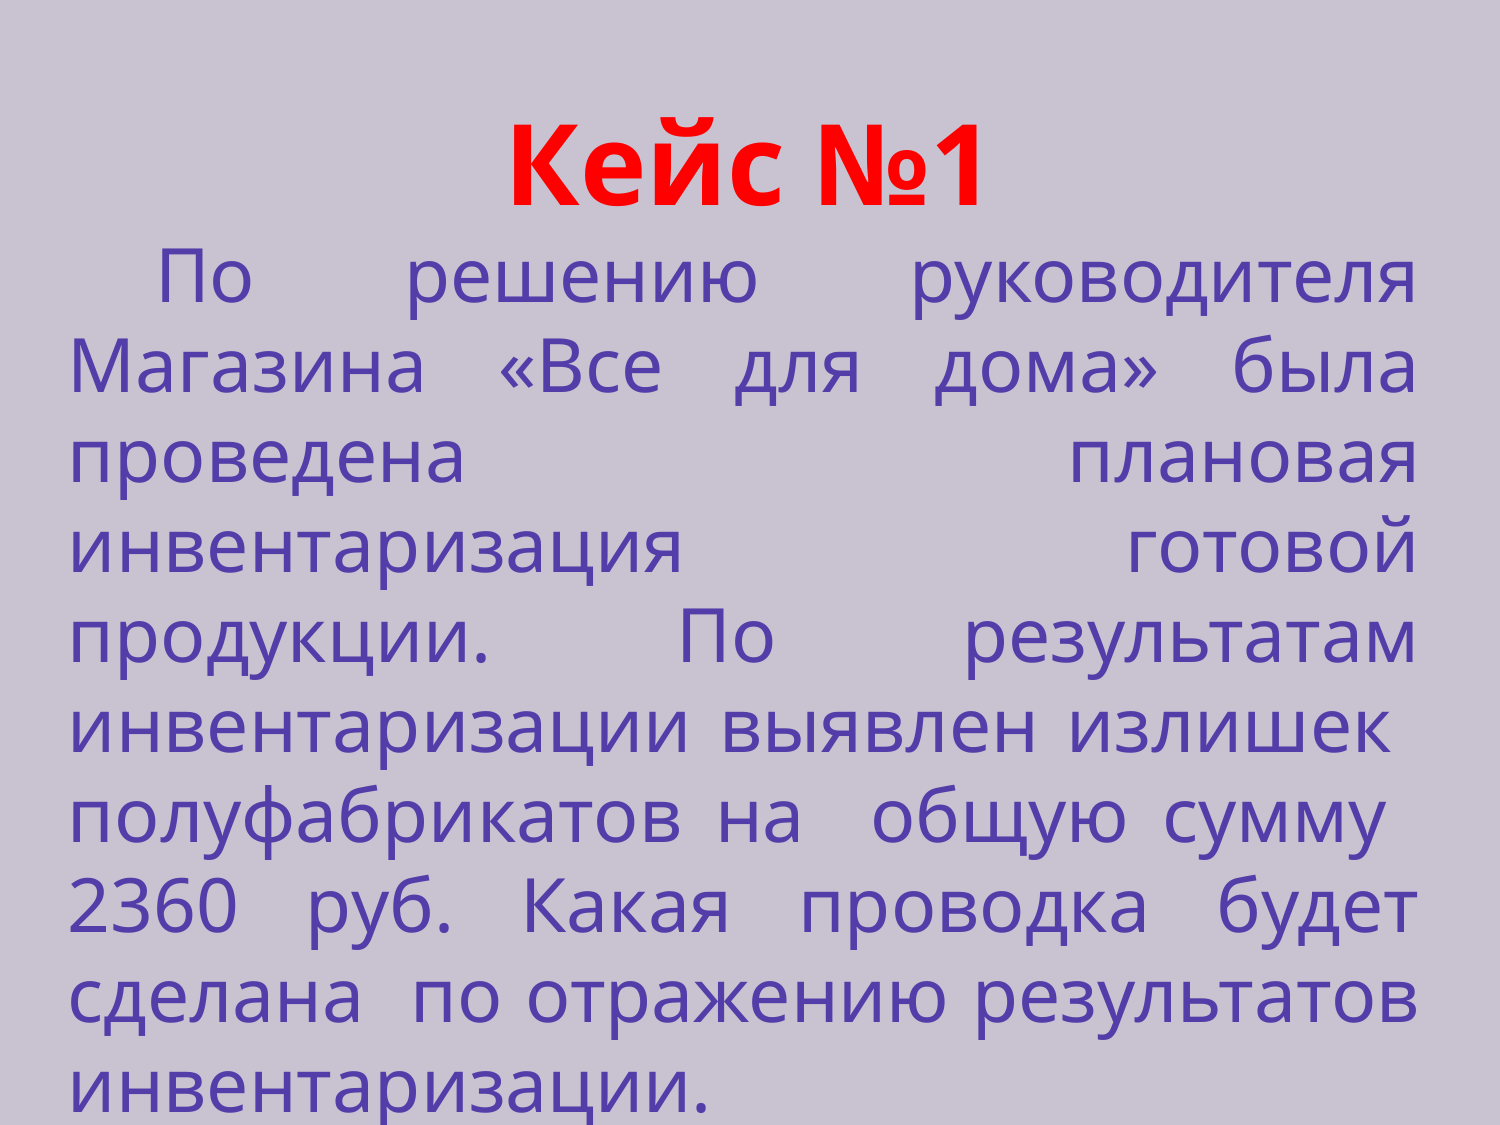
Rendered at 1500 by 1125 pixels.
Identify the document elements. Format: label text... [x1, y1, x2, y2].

title Кейс №1 [0, 30, 1500, 291]
text_box По решению руководителя Магазина «Все для дома» была проведена плановая инвентаризация готовой продукции. По результатам инвентаризации выявлен излишек полуфабрикатов на общую сумму 2360 руб. Какая проводка будет сделана по отражению результатов инвентаризации. [53, 219, 1436, 1125]
